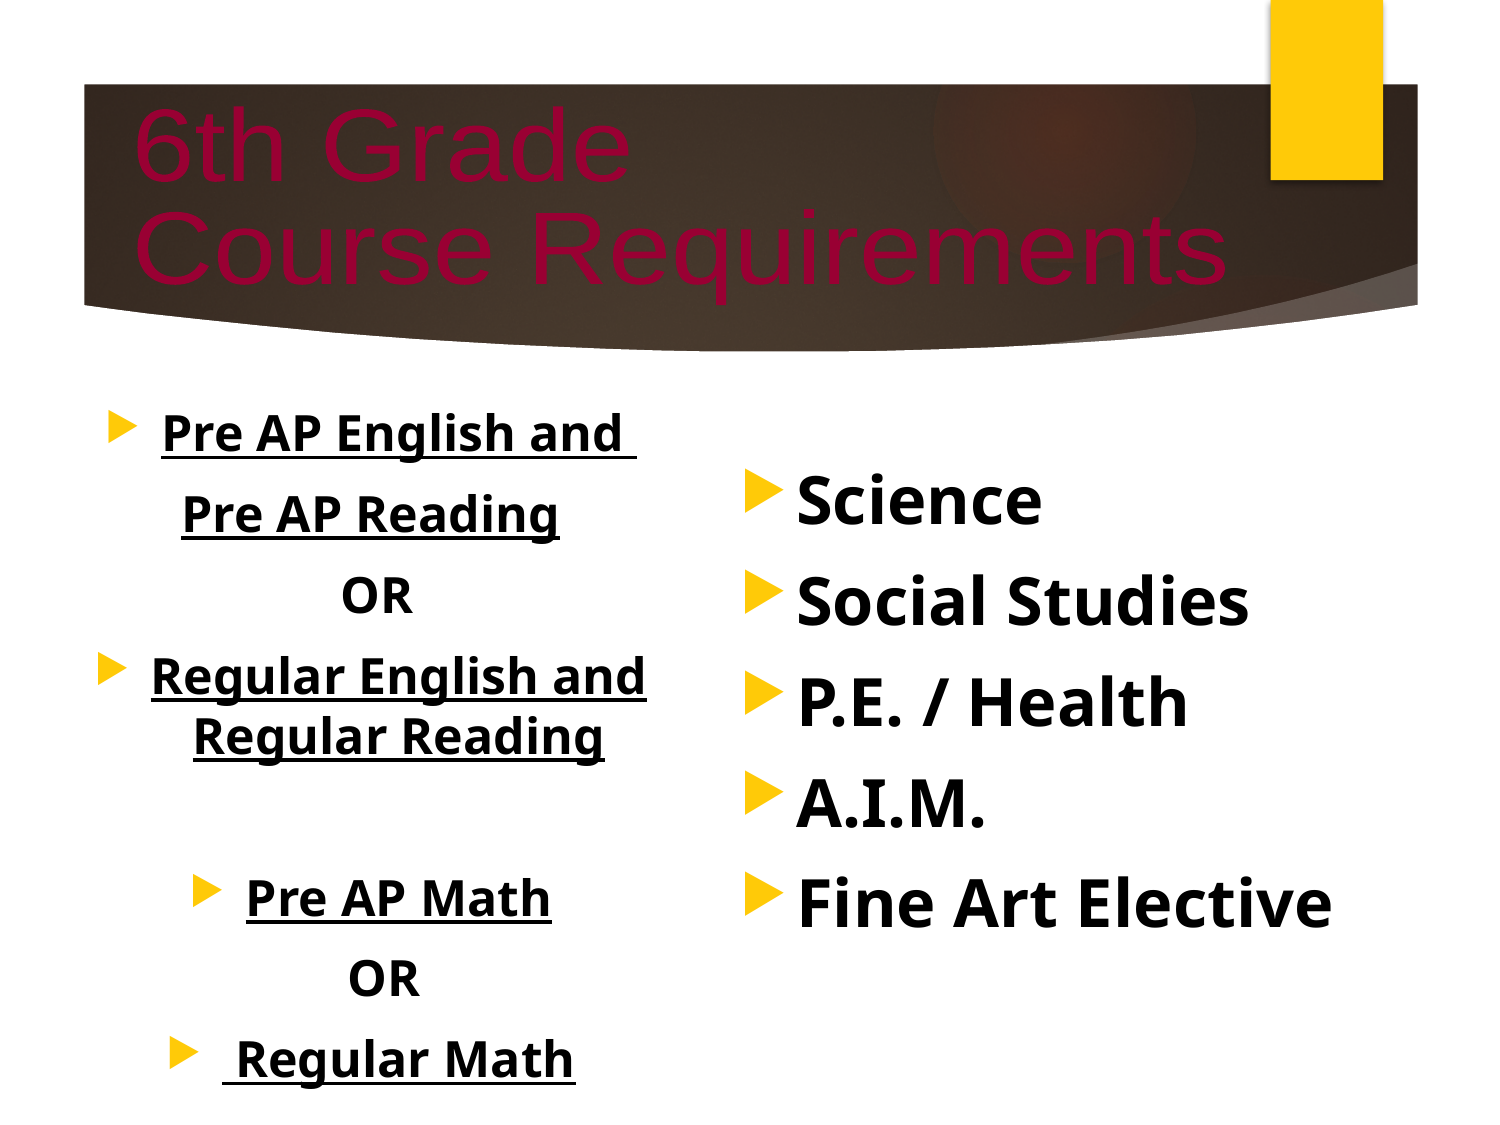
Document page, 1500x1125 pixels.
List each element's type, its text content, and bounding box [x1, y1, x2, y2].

list Pre AP English and Pre AP Reading OR Regular English and Regular Reading Pre AP Math OR Regular Math [60, 394, 682, 1120]
list Science Social Studies P.E. / Health A.I.M. Fine Art Elective [725, 450, 1404, 959]
